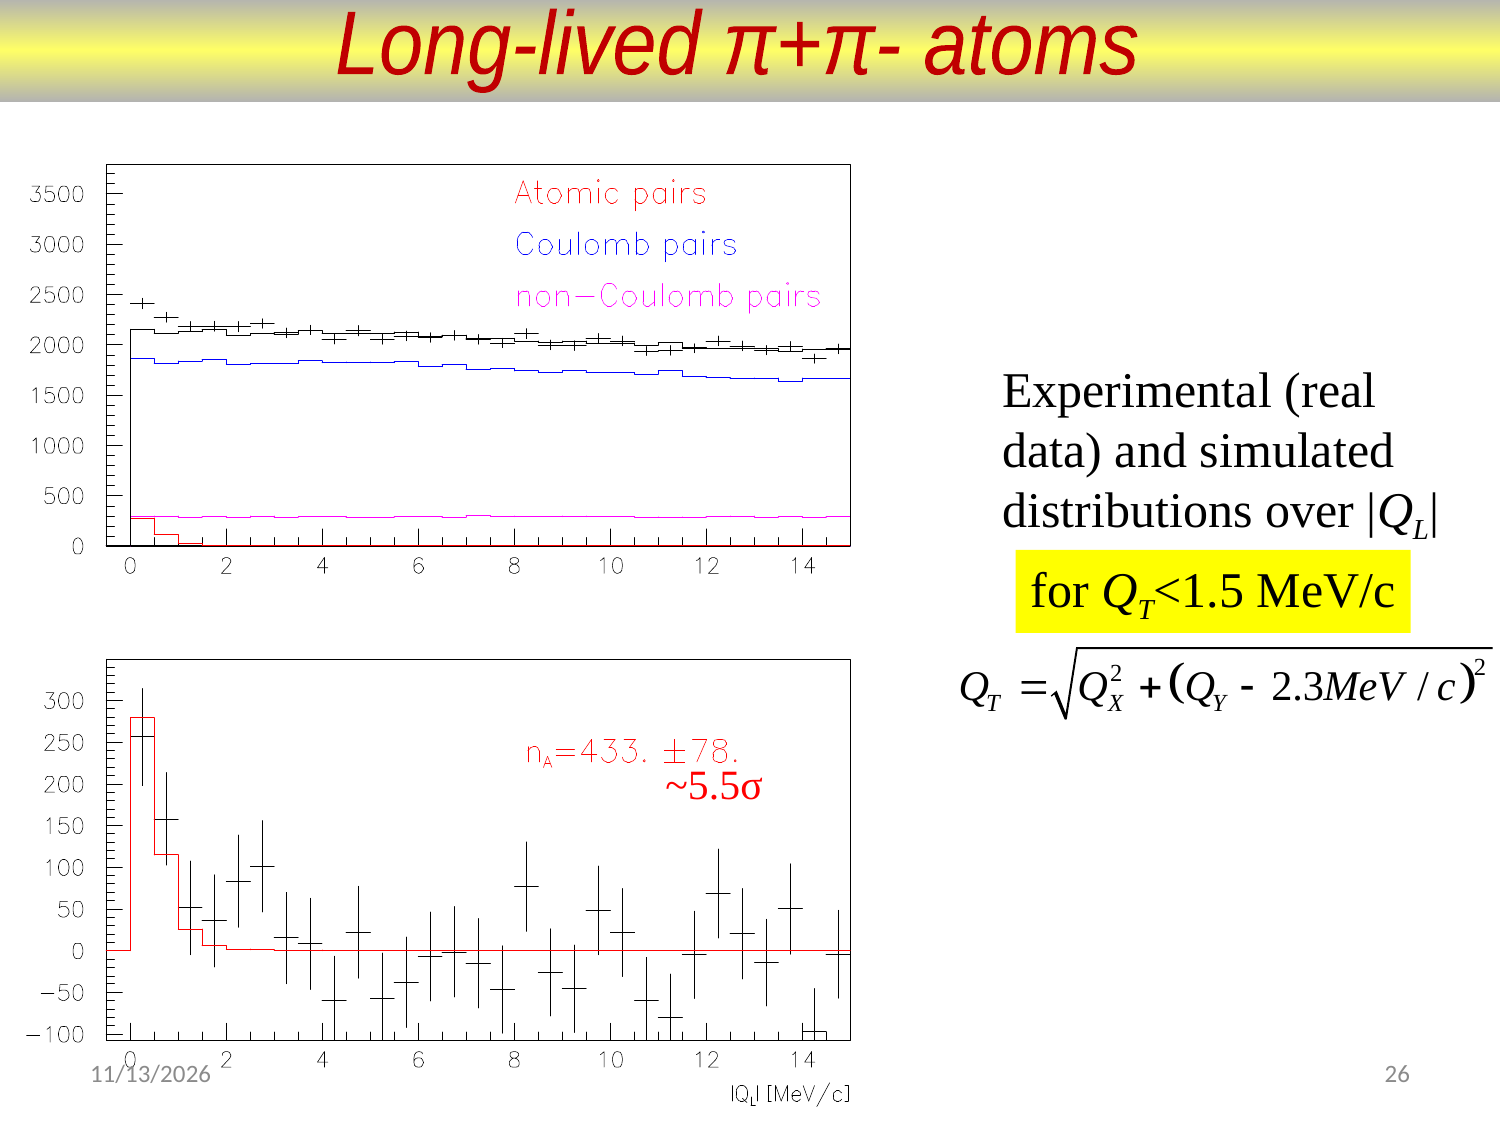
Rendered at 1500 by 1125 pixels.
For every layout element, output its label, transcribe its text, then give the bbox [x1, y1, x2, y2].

text_box [0, 0, 1500, 102]
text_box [960, 349, 1500, 730]
picture [0, 108, 957, 1125]
slide_number 26 [1074, 1042, 1425, 1103]
